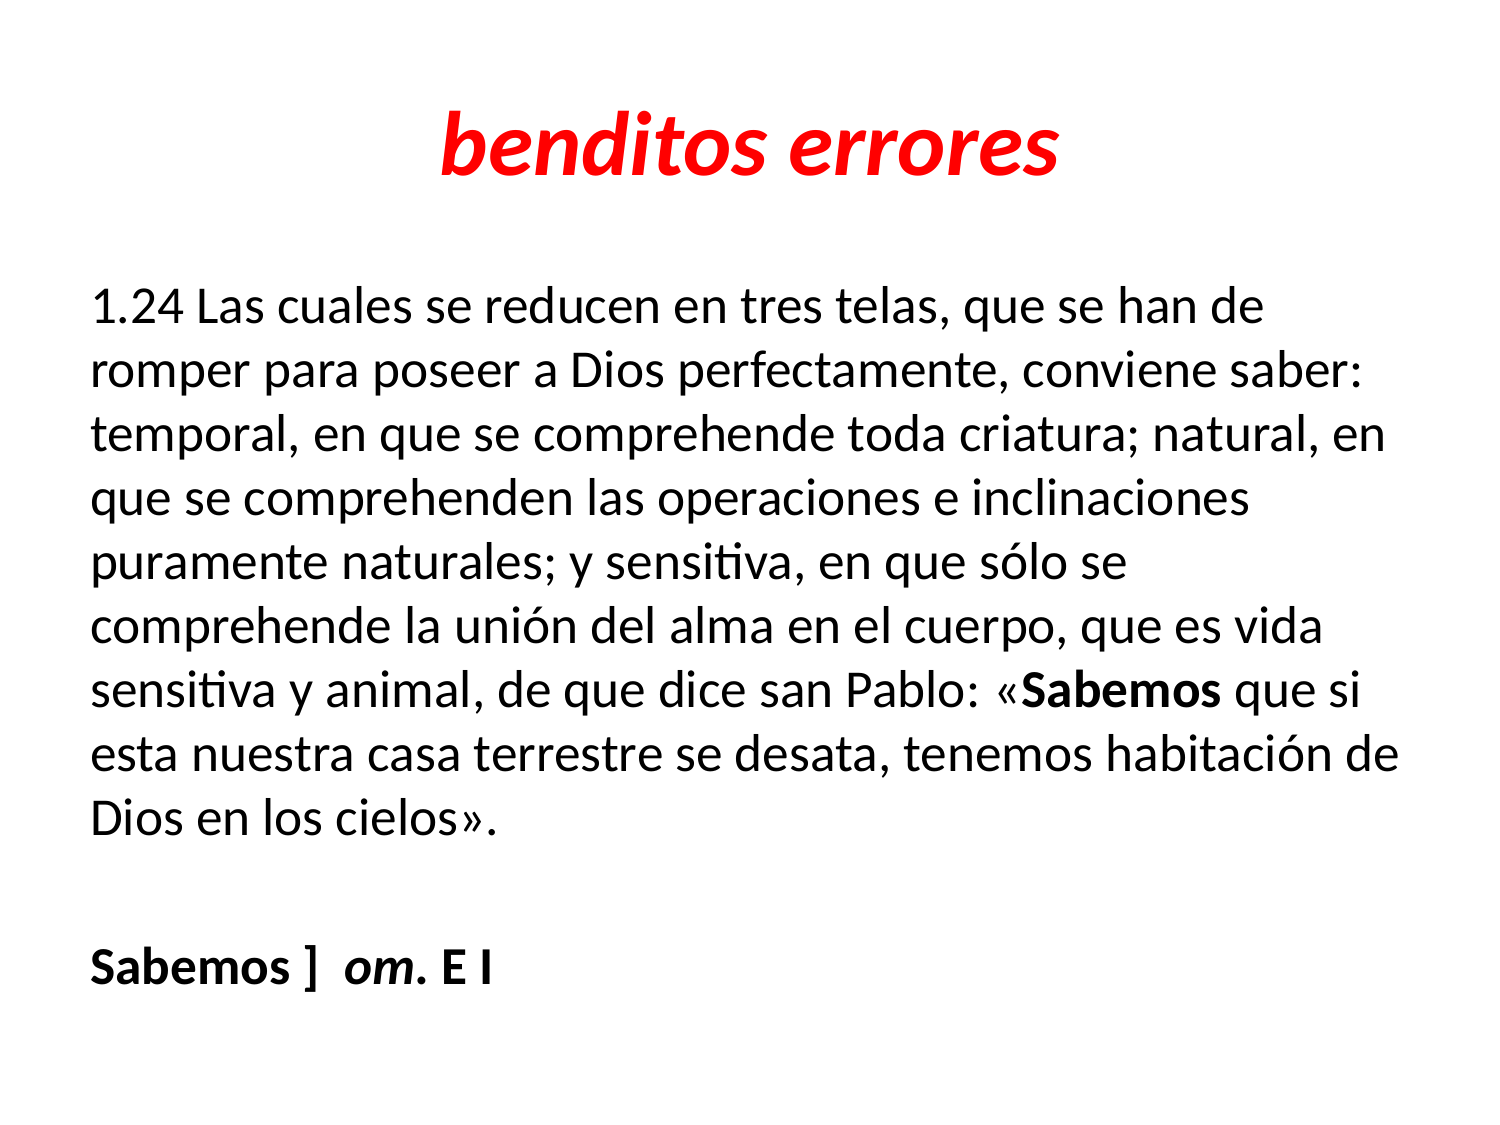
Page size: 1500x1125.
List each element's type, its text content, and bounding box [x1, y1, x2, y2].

title benditos errores [75, 45, 1425, 233]
list 1.24 Las cuales se reducen en tres telas, que se han de romper para poseer a Dios perfectamente, conviene saber: temporal, en que se comprehende toda criatura; natural, en que se comprehenden las operaciones e inclinaciones puramente naturales; y sensitiva, en que sólo se comprehende la unión del alma en el cuerpo, que es vida sensitiva y animal, de que dice san Pablo: «Sabemos que si esta nuestra casa terrestre se desata, tenemos habitación de Dios en los cielos». Sabemos ] om. E I [75, 262, 1425, 1005]
